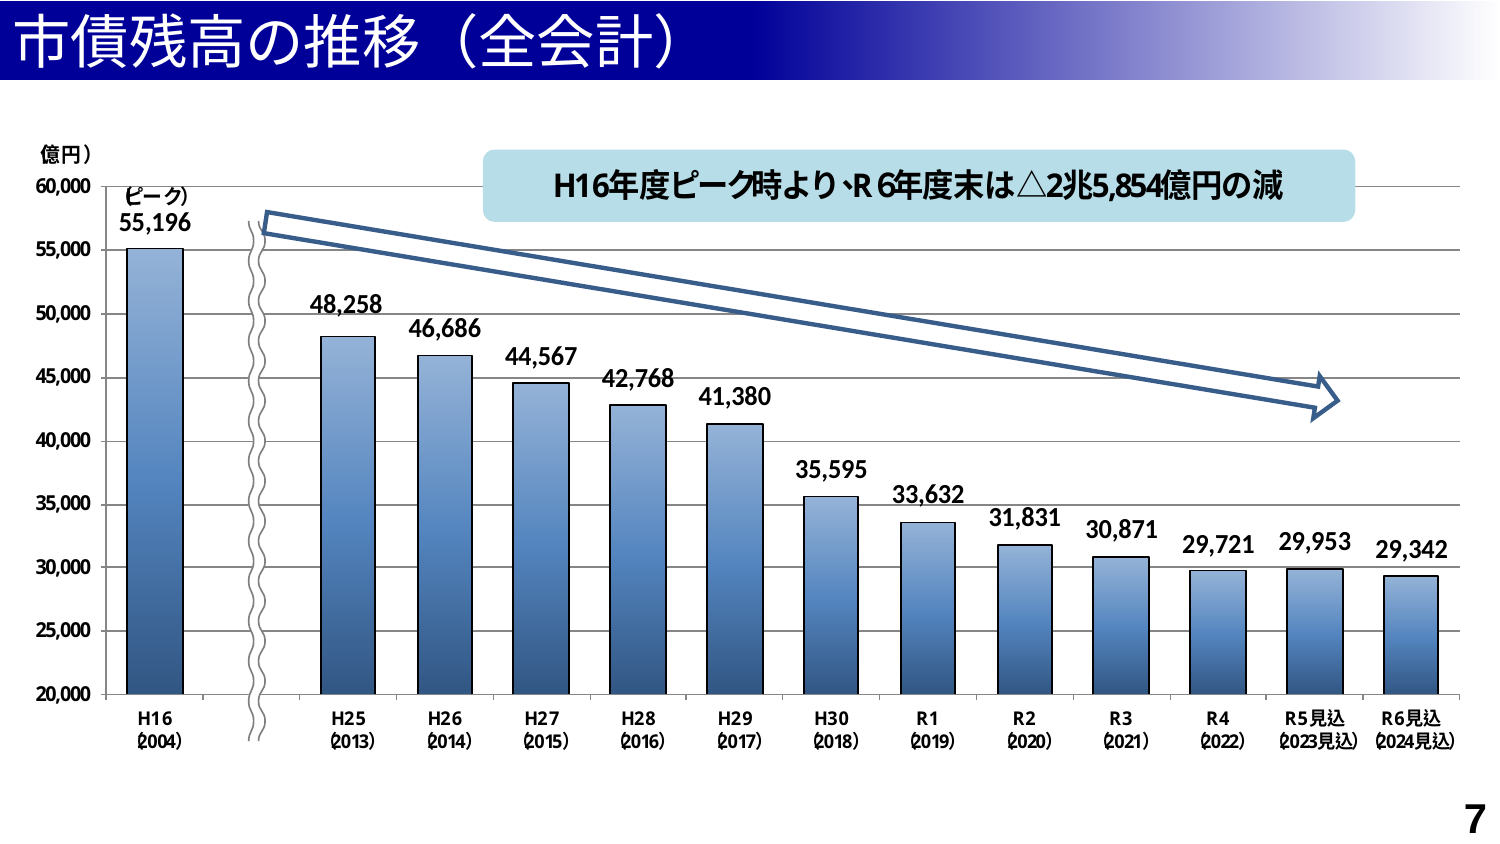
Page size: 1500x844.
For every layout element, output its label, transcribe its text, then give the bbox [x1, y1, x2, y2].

text_box 7 [1149, 788, 1500, 844]
picture [0, 131, 1496, 786]
text_box 市債残高の推移（全会計） [0, 1, 1500, 80]
